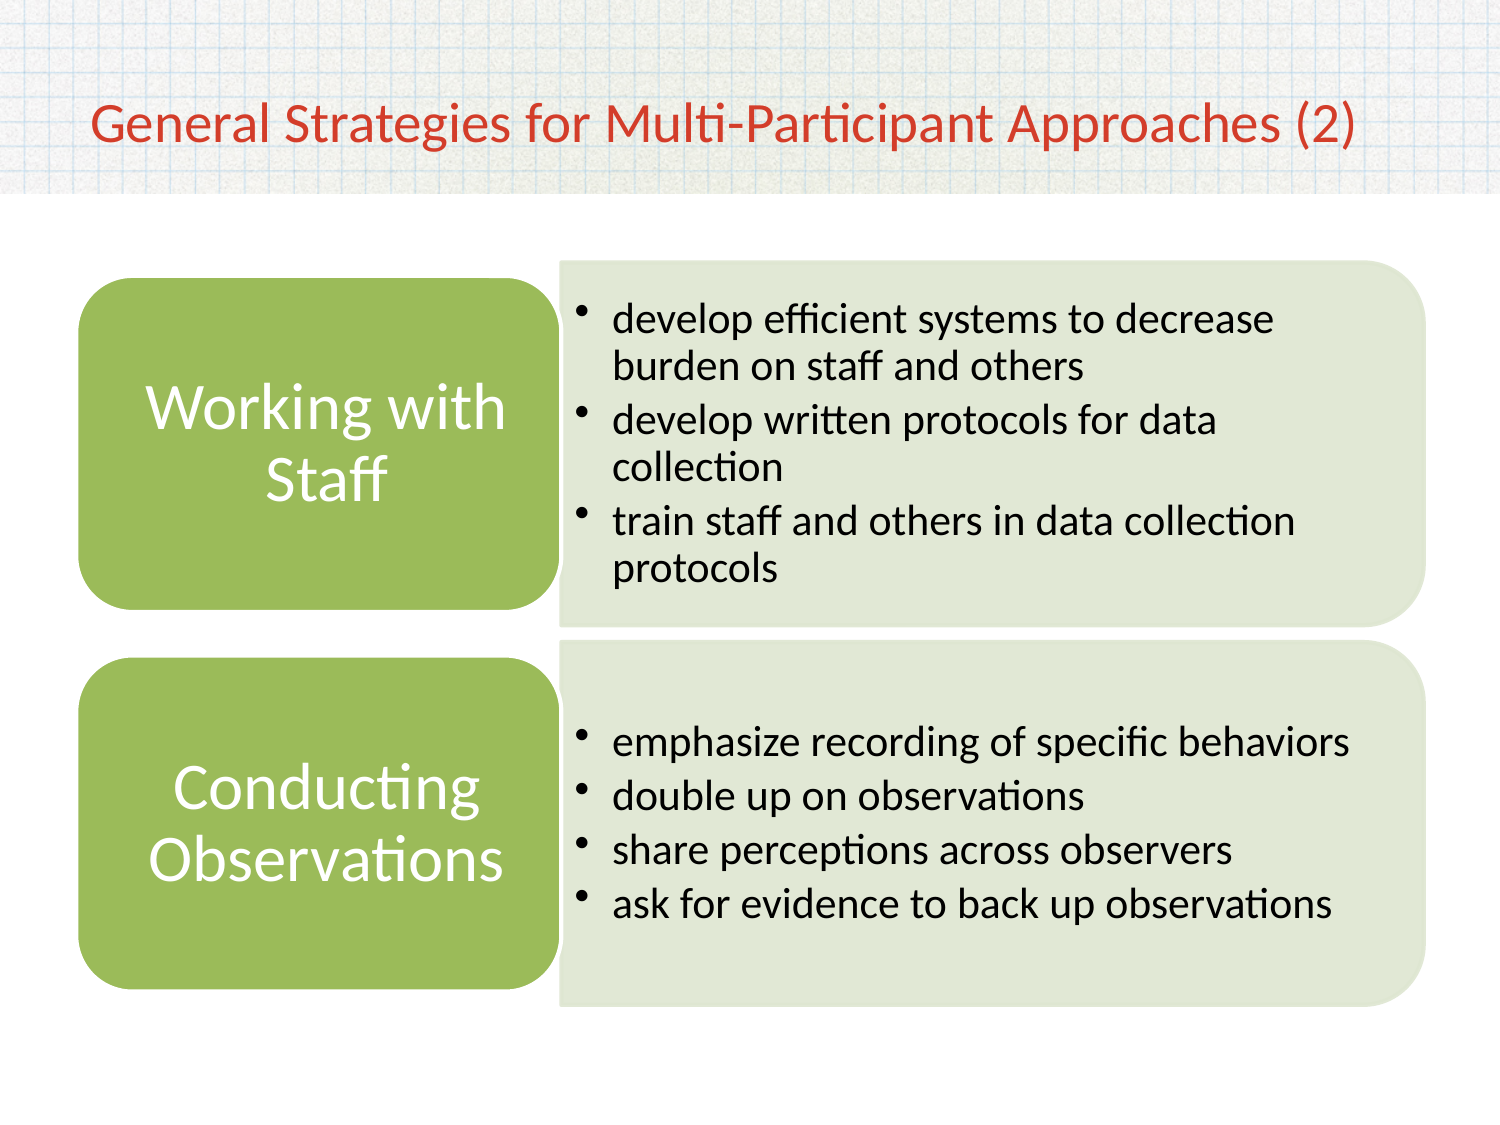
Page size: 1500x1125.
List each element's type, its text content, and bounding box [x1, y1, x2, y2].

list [74, 262, 1426, 1006]
picture [0, 0, 1500, 194]
title General Strategies for Multi-Participant Approaches (2) [75, 45, 1425, 194]
